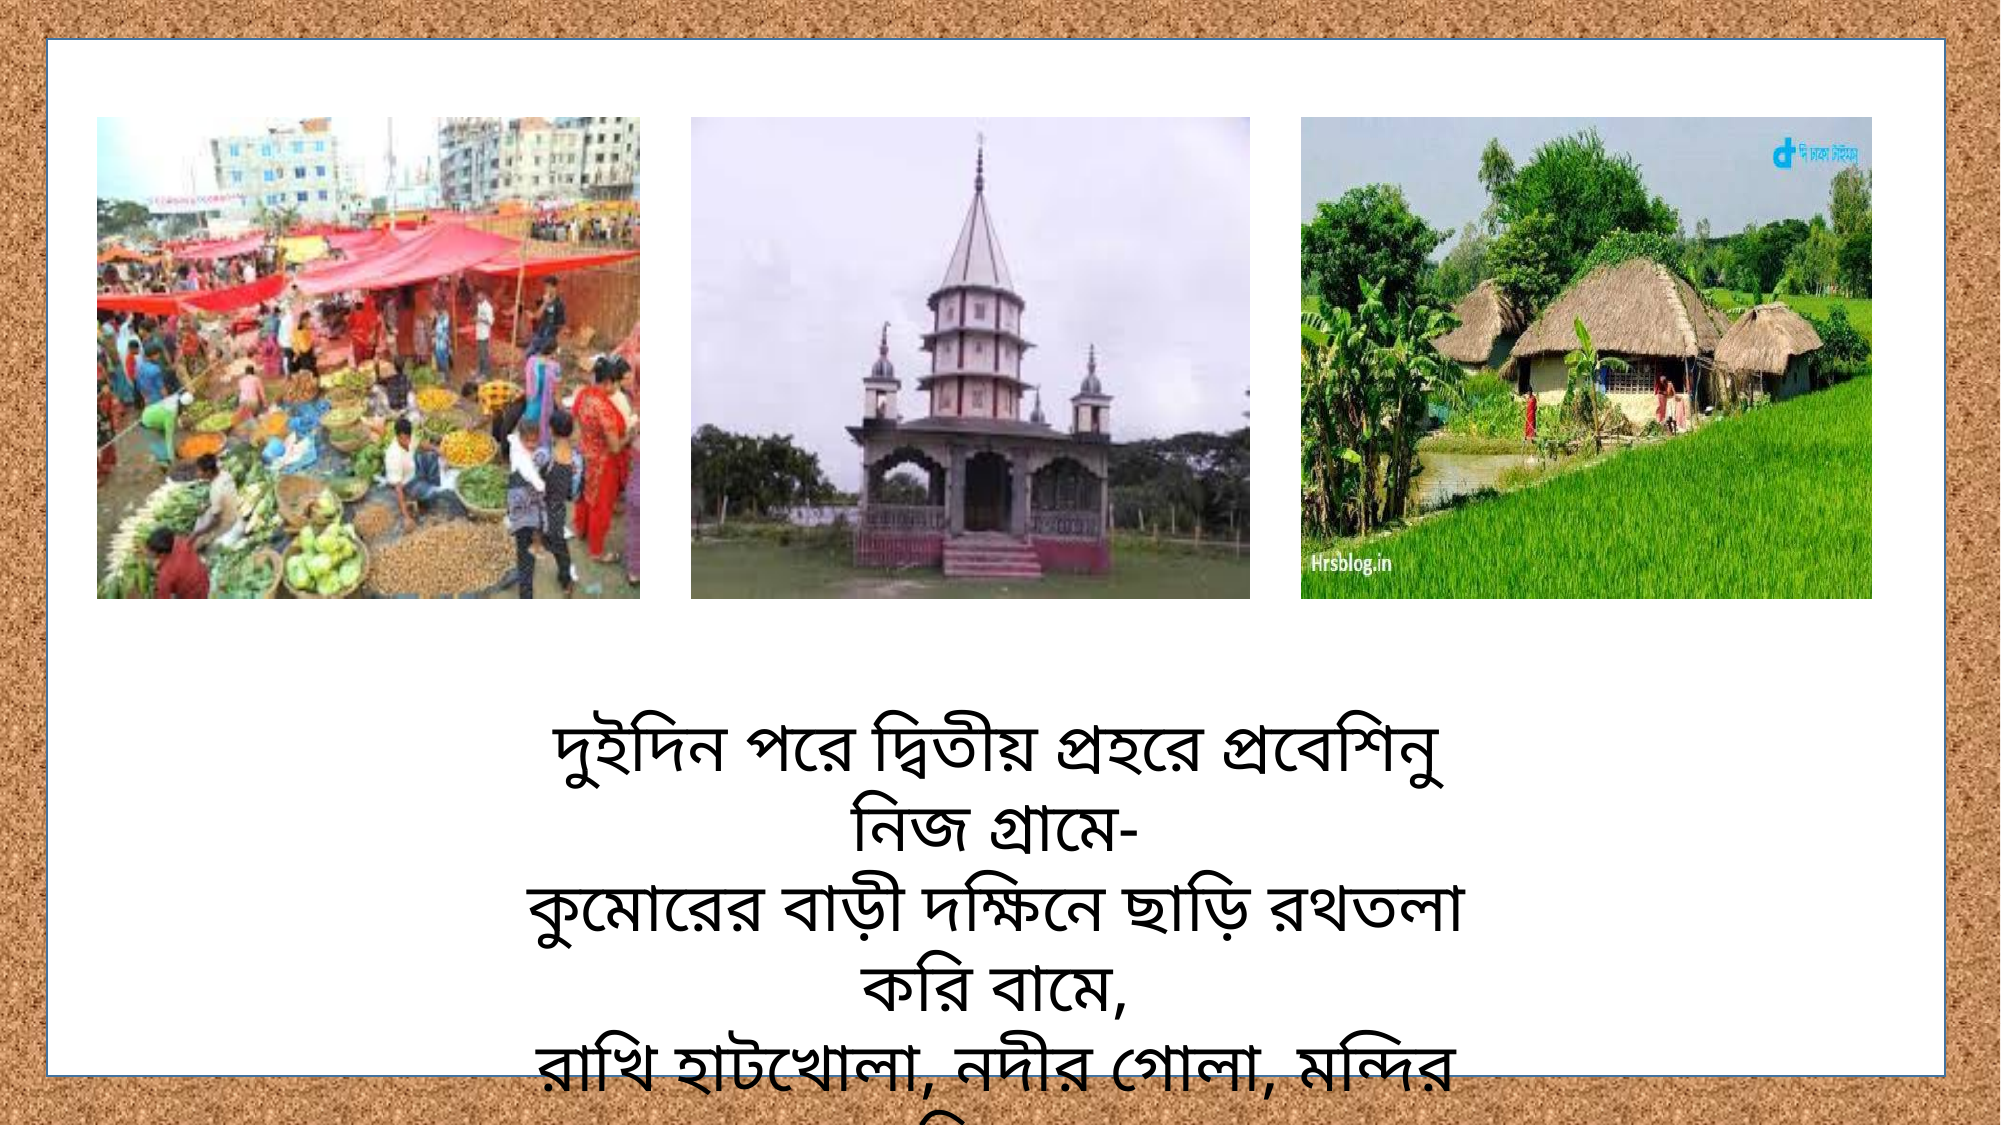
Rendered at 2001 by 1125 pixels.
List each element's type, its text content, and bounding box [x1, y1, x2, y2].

picture [1301, 117, 1872, 599]
text_box [46, 38, 1946, 1077]
picture [0, 0, 2001, 1125]
picture [97, 117, 640, 599]
picture [691, 117, 1250, 599]
text_box দুইদিন পরে দ্বিতীয় প্রহরে প্রবেশিনু নিজ গ্রামে- কুমোরের বাড়ী দক্ষিনে ছাড়ি রথতলা করি বামে, রাখি হাটখোলা, নদীর গোলা, মন্দির করি পাছে তৃষাতুর শেষে পঁহুছিনু এসে আমার বাড়ির কাছে। [496, 697, 1497, 1125]
